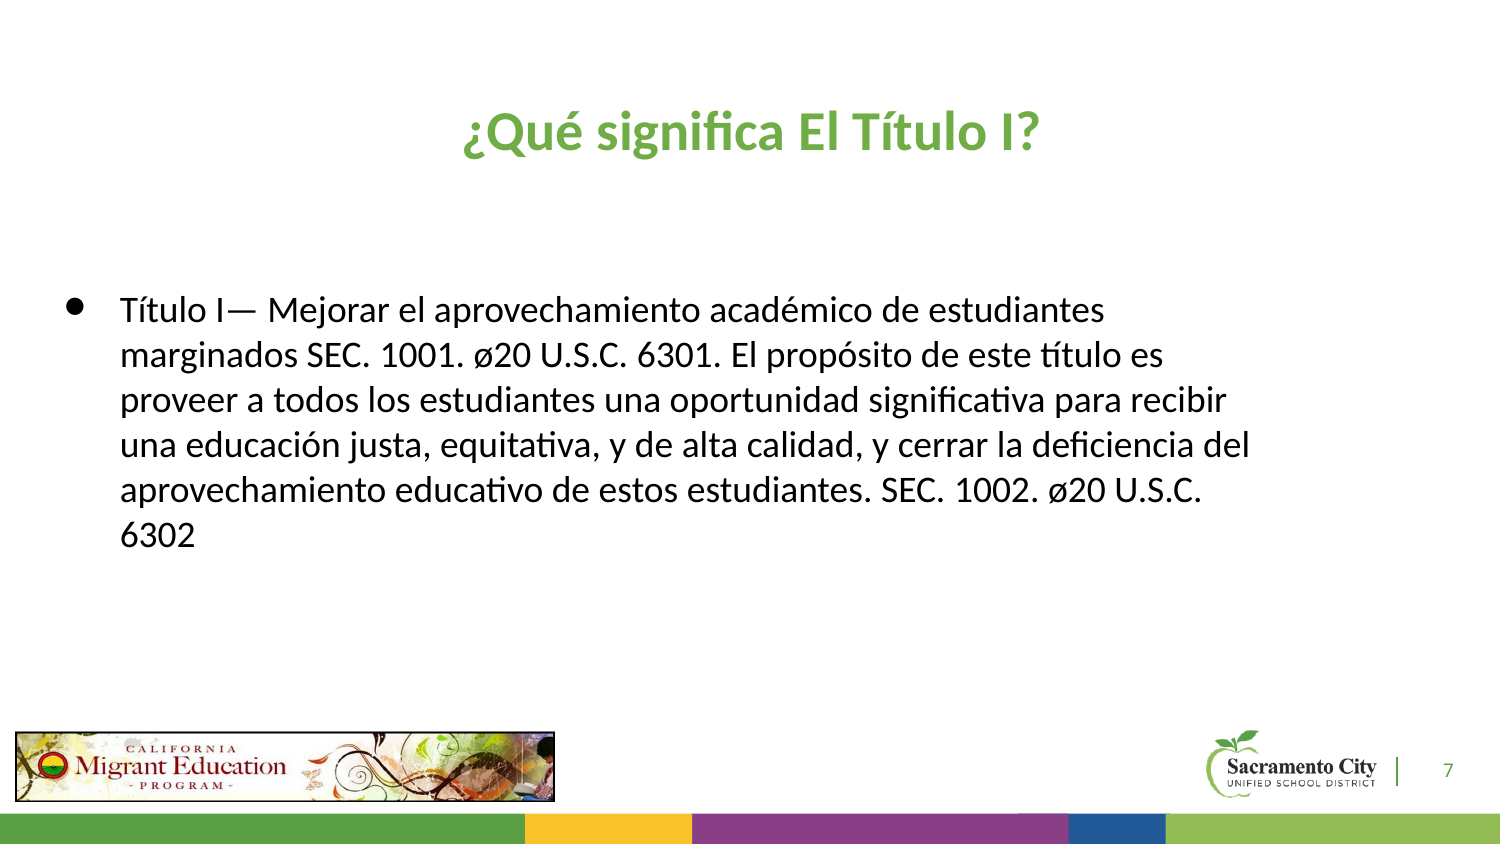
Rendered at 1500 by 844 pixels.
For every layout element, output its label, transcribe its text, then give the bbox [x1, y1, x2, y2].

picture [13, 731, 555, 803]
picture [1204, 727, 1378, 800]
text_box Título I— Mejorar el aprovechamiento académico de estudiantes marginados SEC. 1001. ø20 U.S.C. 6301. El propósito de este título es proveer a todos los estudiantes una oportunidad significativa para recibir una educación justa, equitativa, y de alta calidad, y cerrar la deficiencia del aprovechamiento educativo de estos estudiantes. SEC. 1002. ø20 U.S.C. 6302 [29, 270, 1287, 571]
title ¿Qué significa El Título I? [14, 53, 1500, 202]
